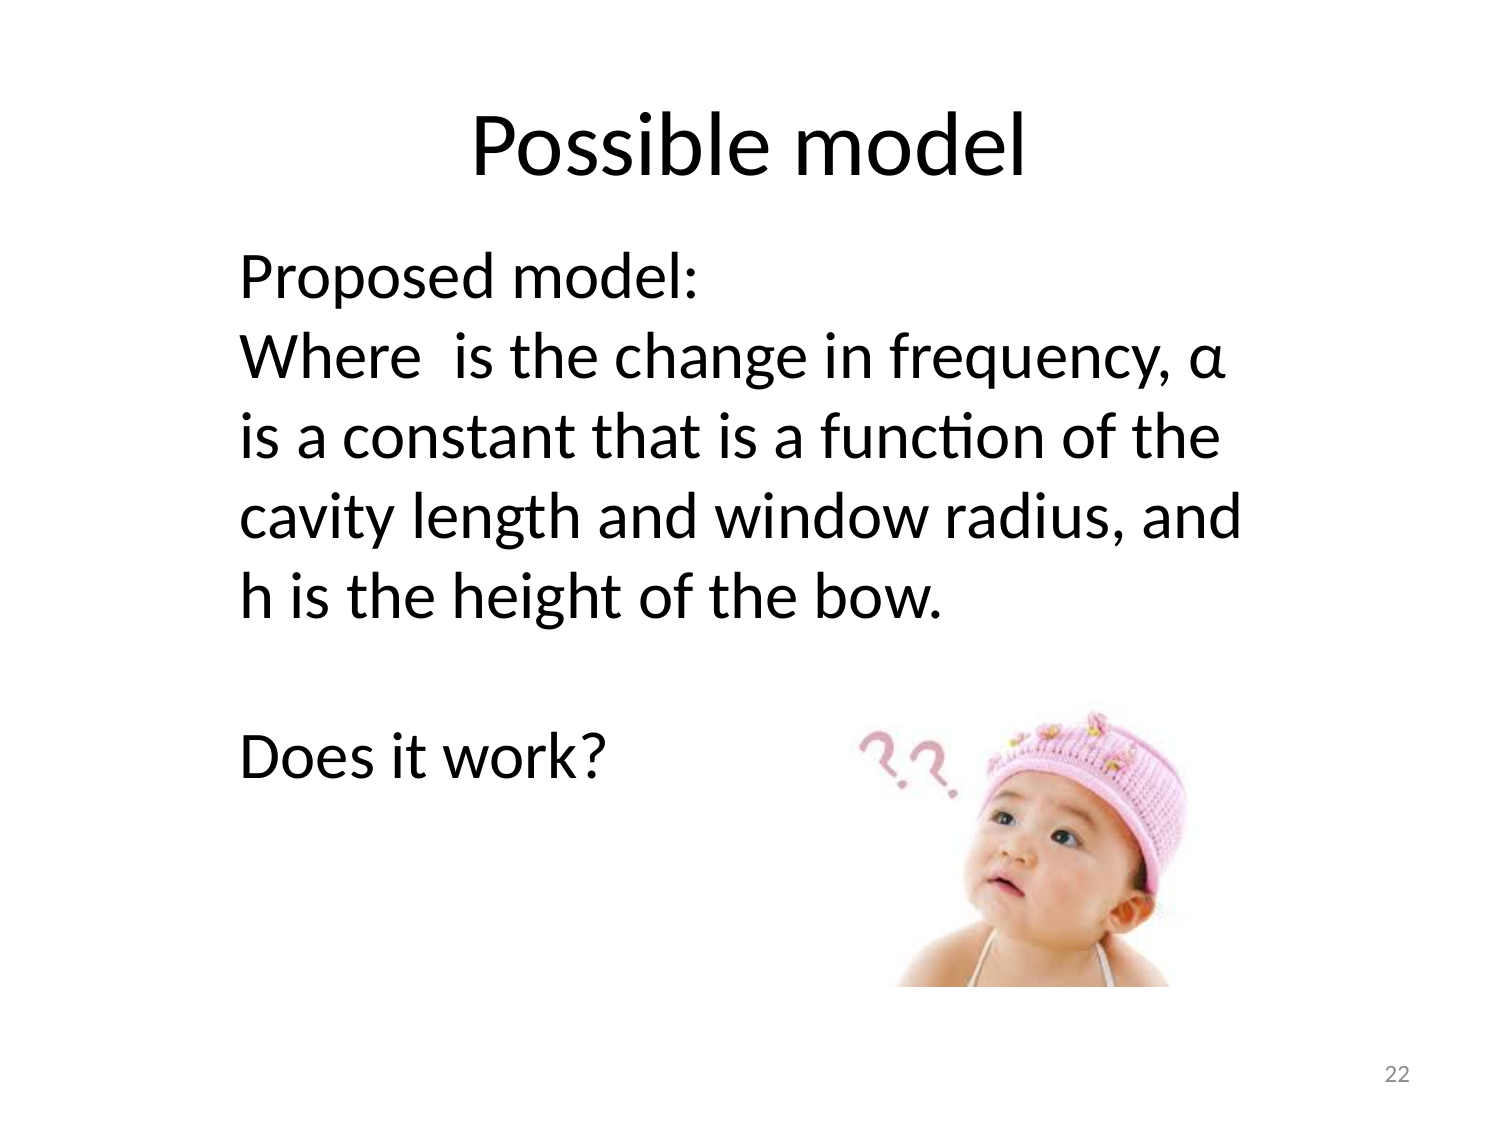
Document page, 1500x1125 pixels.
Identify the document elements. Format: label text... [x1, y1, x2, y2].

title Possible model [75, 45, 1425, 233]
picture [799, 700, 1232, 988]
slide_number 22 [1074, 1042, 1425, 1103]
